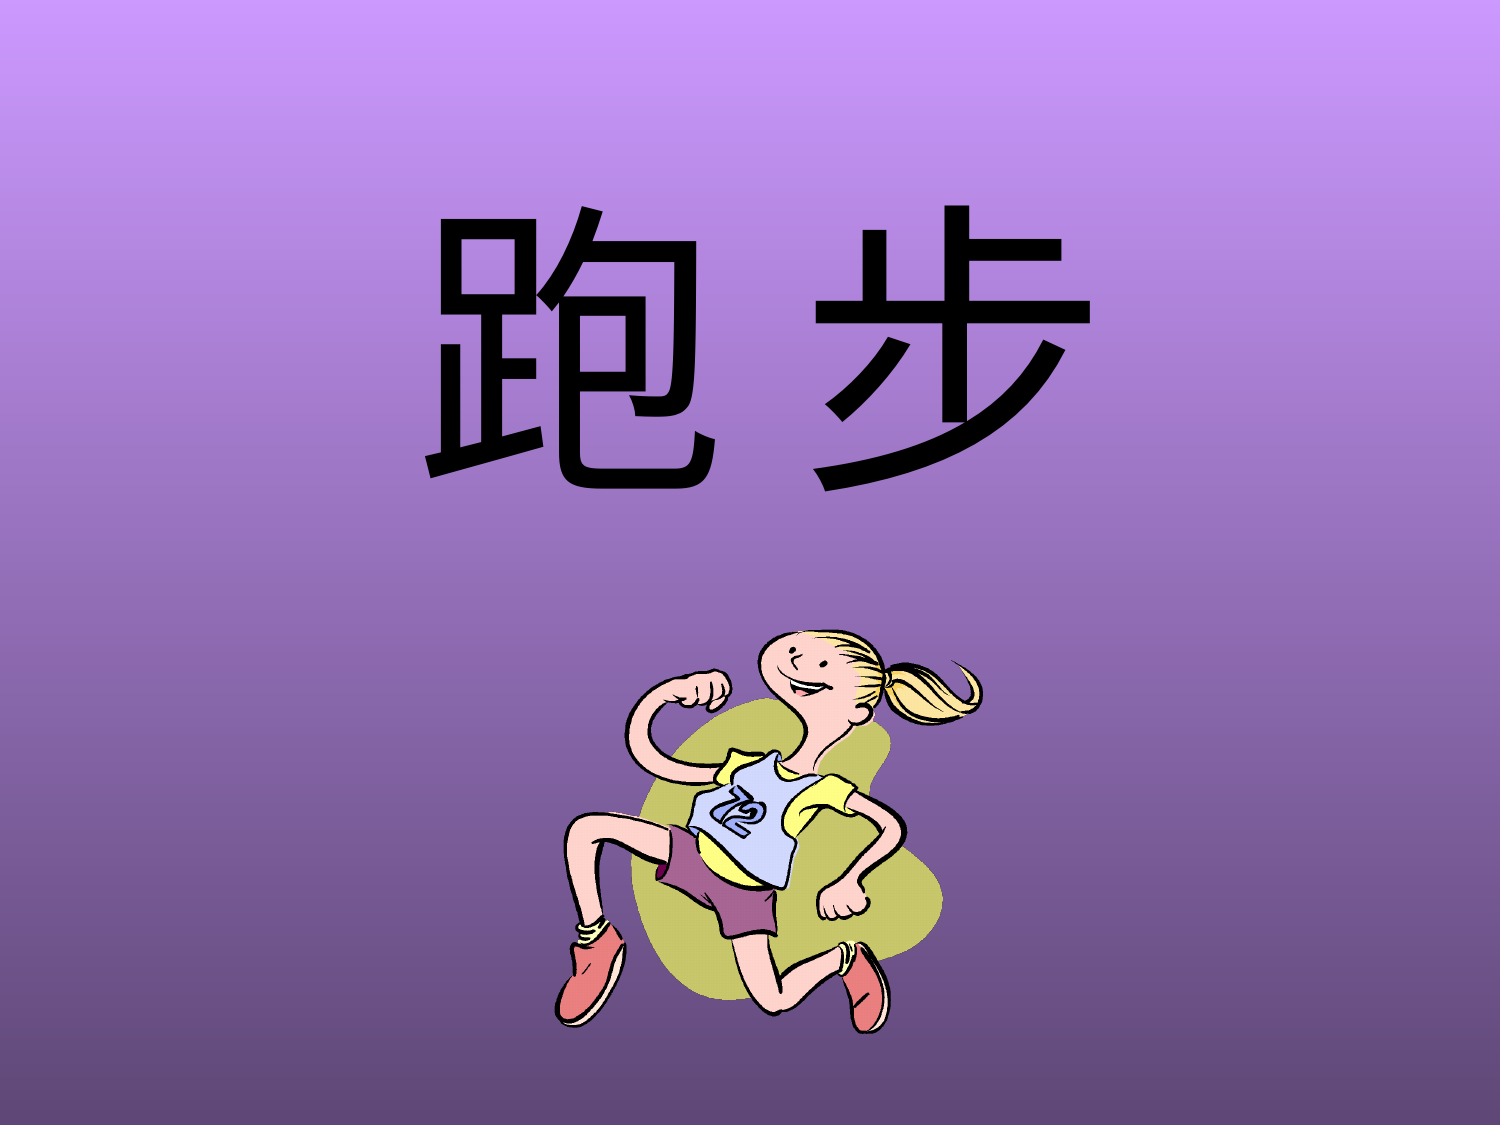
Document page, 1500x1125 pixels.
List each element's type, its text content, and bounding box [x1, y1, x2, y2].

picture [549, 624, 988, 1040]
title 跑 步 [125, 249, 1400, 438]
